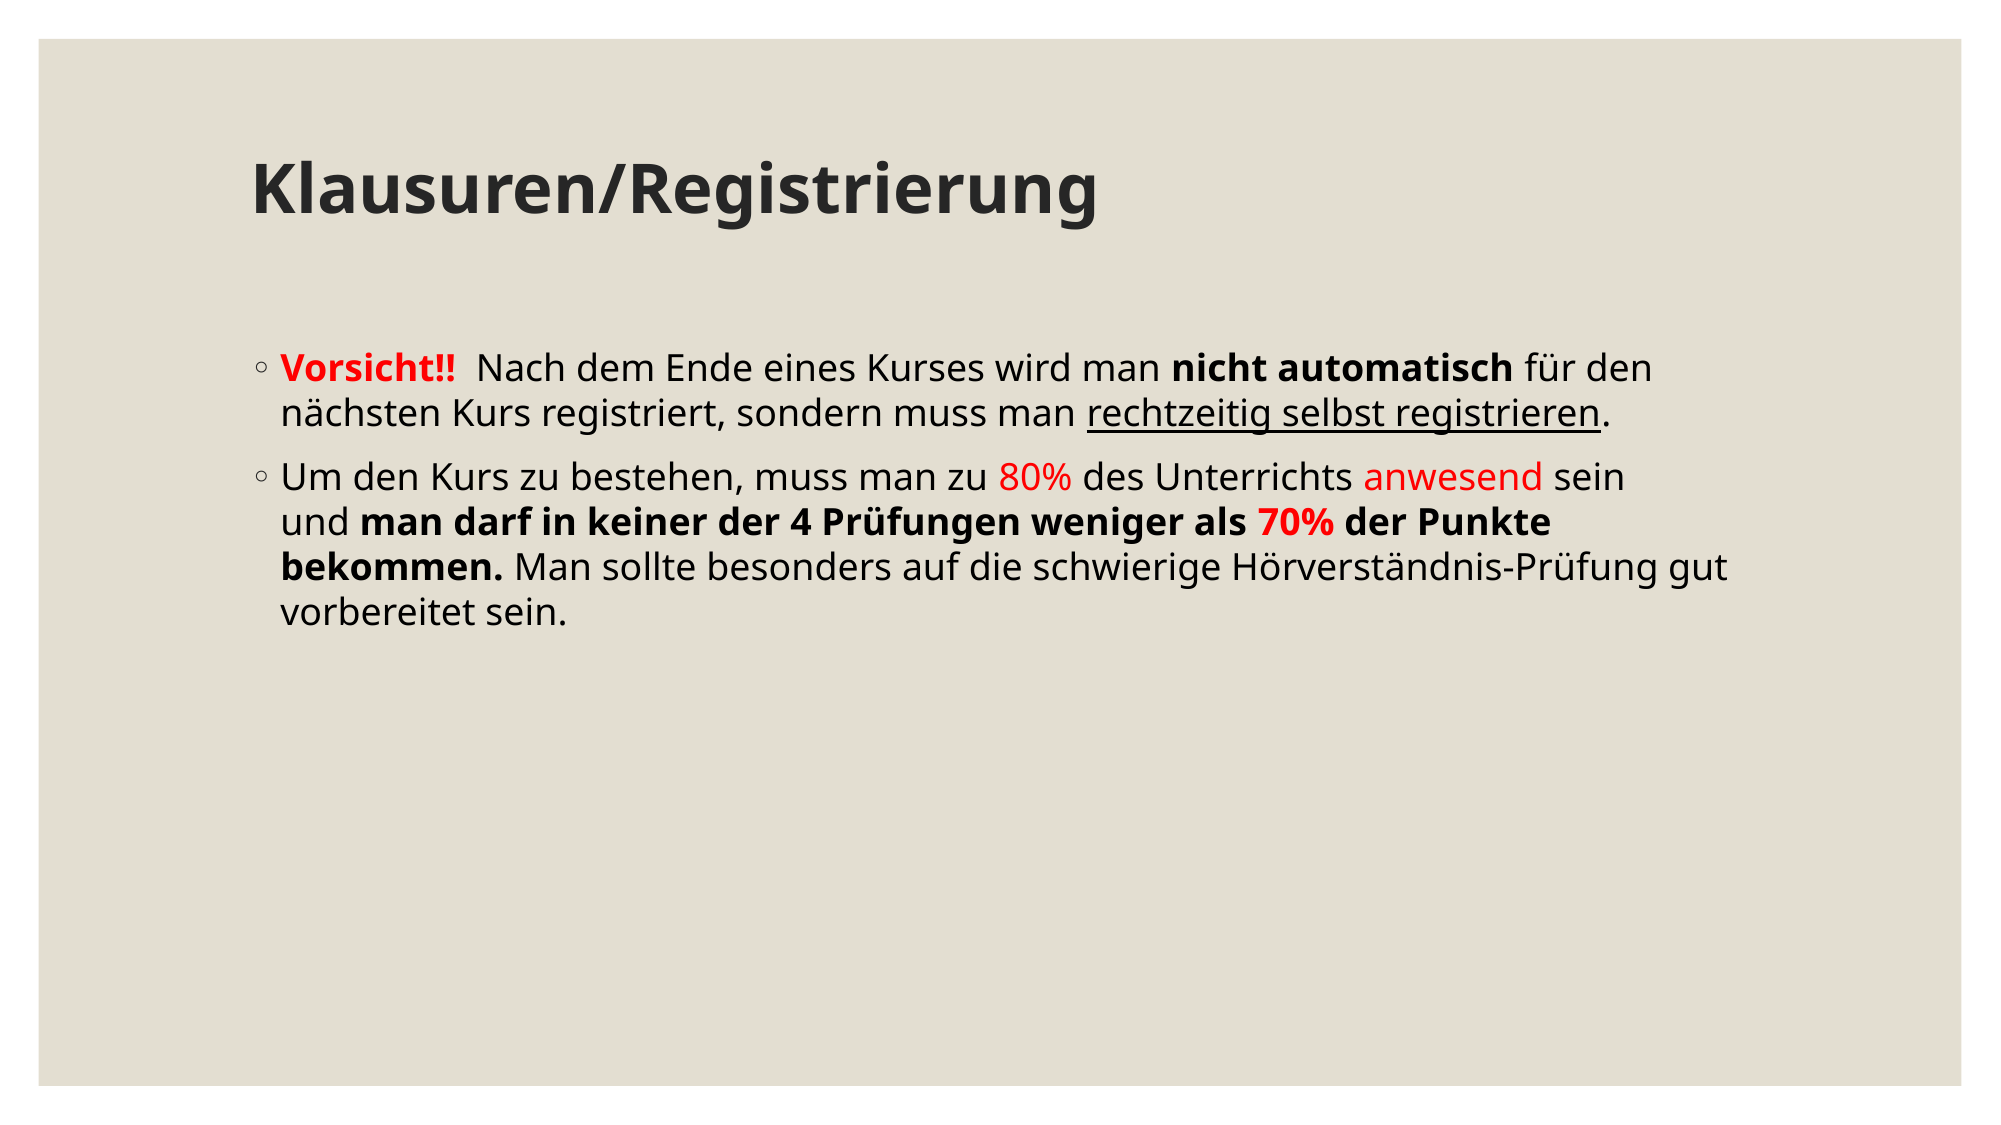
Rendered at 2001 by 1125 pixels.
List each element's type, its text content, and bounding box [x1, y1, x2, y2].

title Klausuren/Registrierung [235, 78, 1886, 304]
list Vorsicht!! Nach dem Ende eines Kurses wird man nicht automatisch für den nächsten Kurs registriert, sondern muss man rechtzeitig selbst registrieren. Um den Kurs zu bestehen, muss man zu 80% des Unterrichts anwesend sein und man darf in keiner der 4 Prüfungen weniger als 70% der Punkte bekommen. Man sollte besonders auf die schwierige Hörverständnis-Prüfung gut vorbereitet sein. [235, 336, 1755, 1125]
